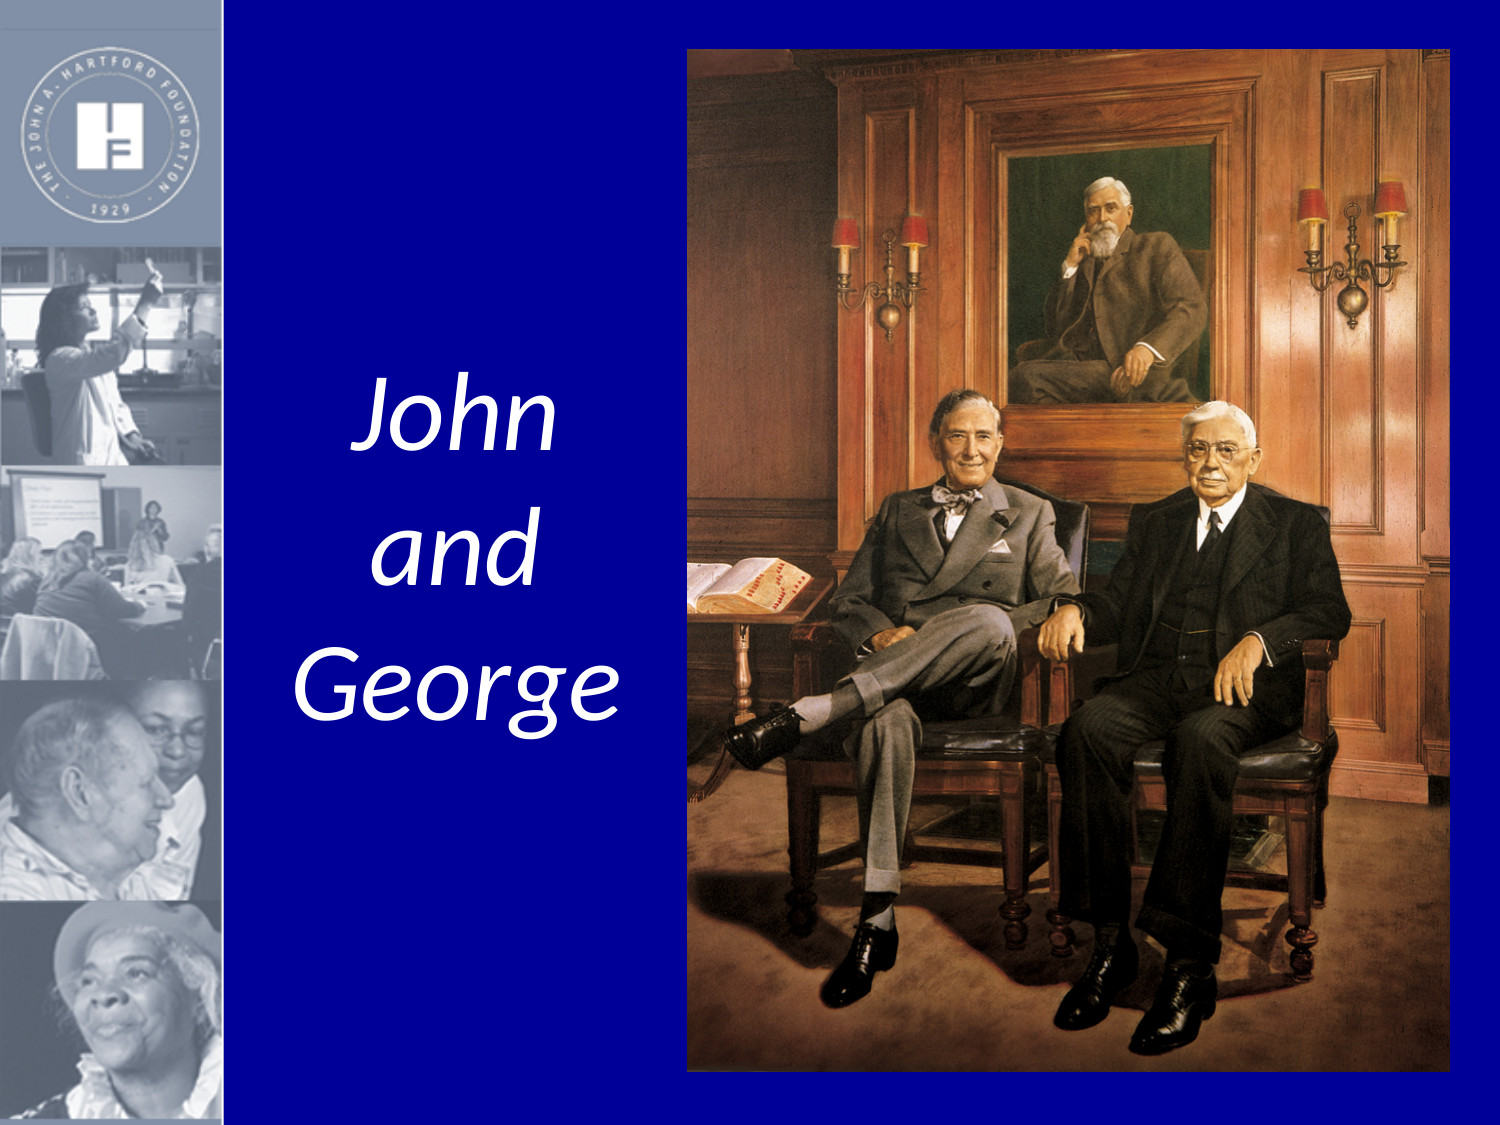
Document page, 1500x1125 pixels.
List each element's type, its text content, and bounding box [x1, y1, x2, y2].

picture [0, 0, 224, 1125]
picture [687, 49, 1450, 1072]
text_box John and George [262, 330, 650, 750]
